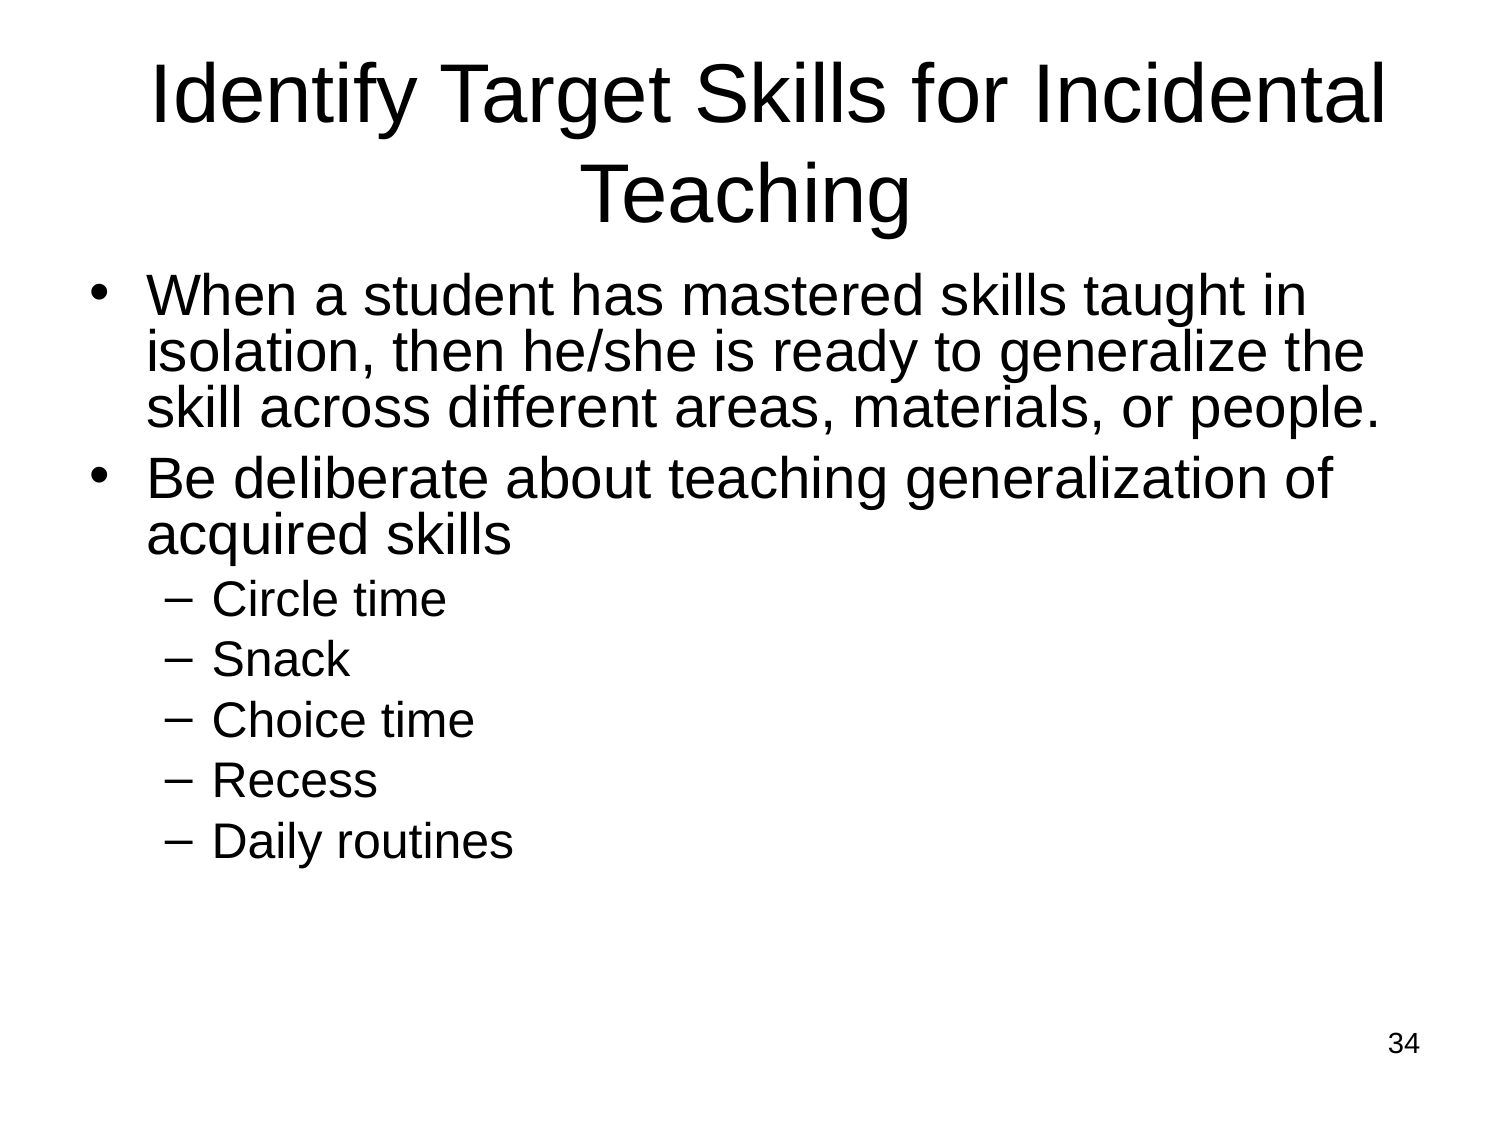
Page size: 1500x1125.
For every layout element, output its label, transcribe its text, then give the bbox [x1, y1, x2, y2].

list When a student has mastered skills taught in isolation, then he/she is ready to generalize the skill across different areas, materials, or people. Be deliberate about teaching generalization of acquired skills Circle time Snack Choice time Recess Daily routines [74, 261, 1426, 1125]
title Identify Target Skills for Incidental Teaching [74, 14, 1426, 261]
